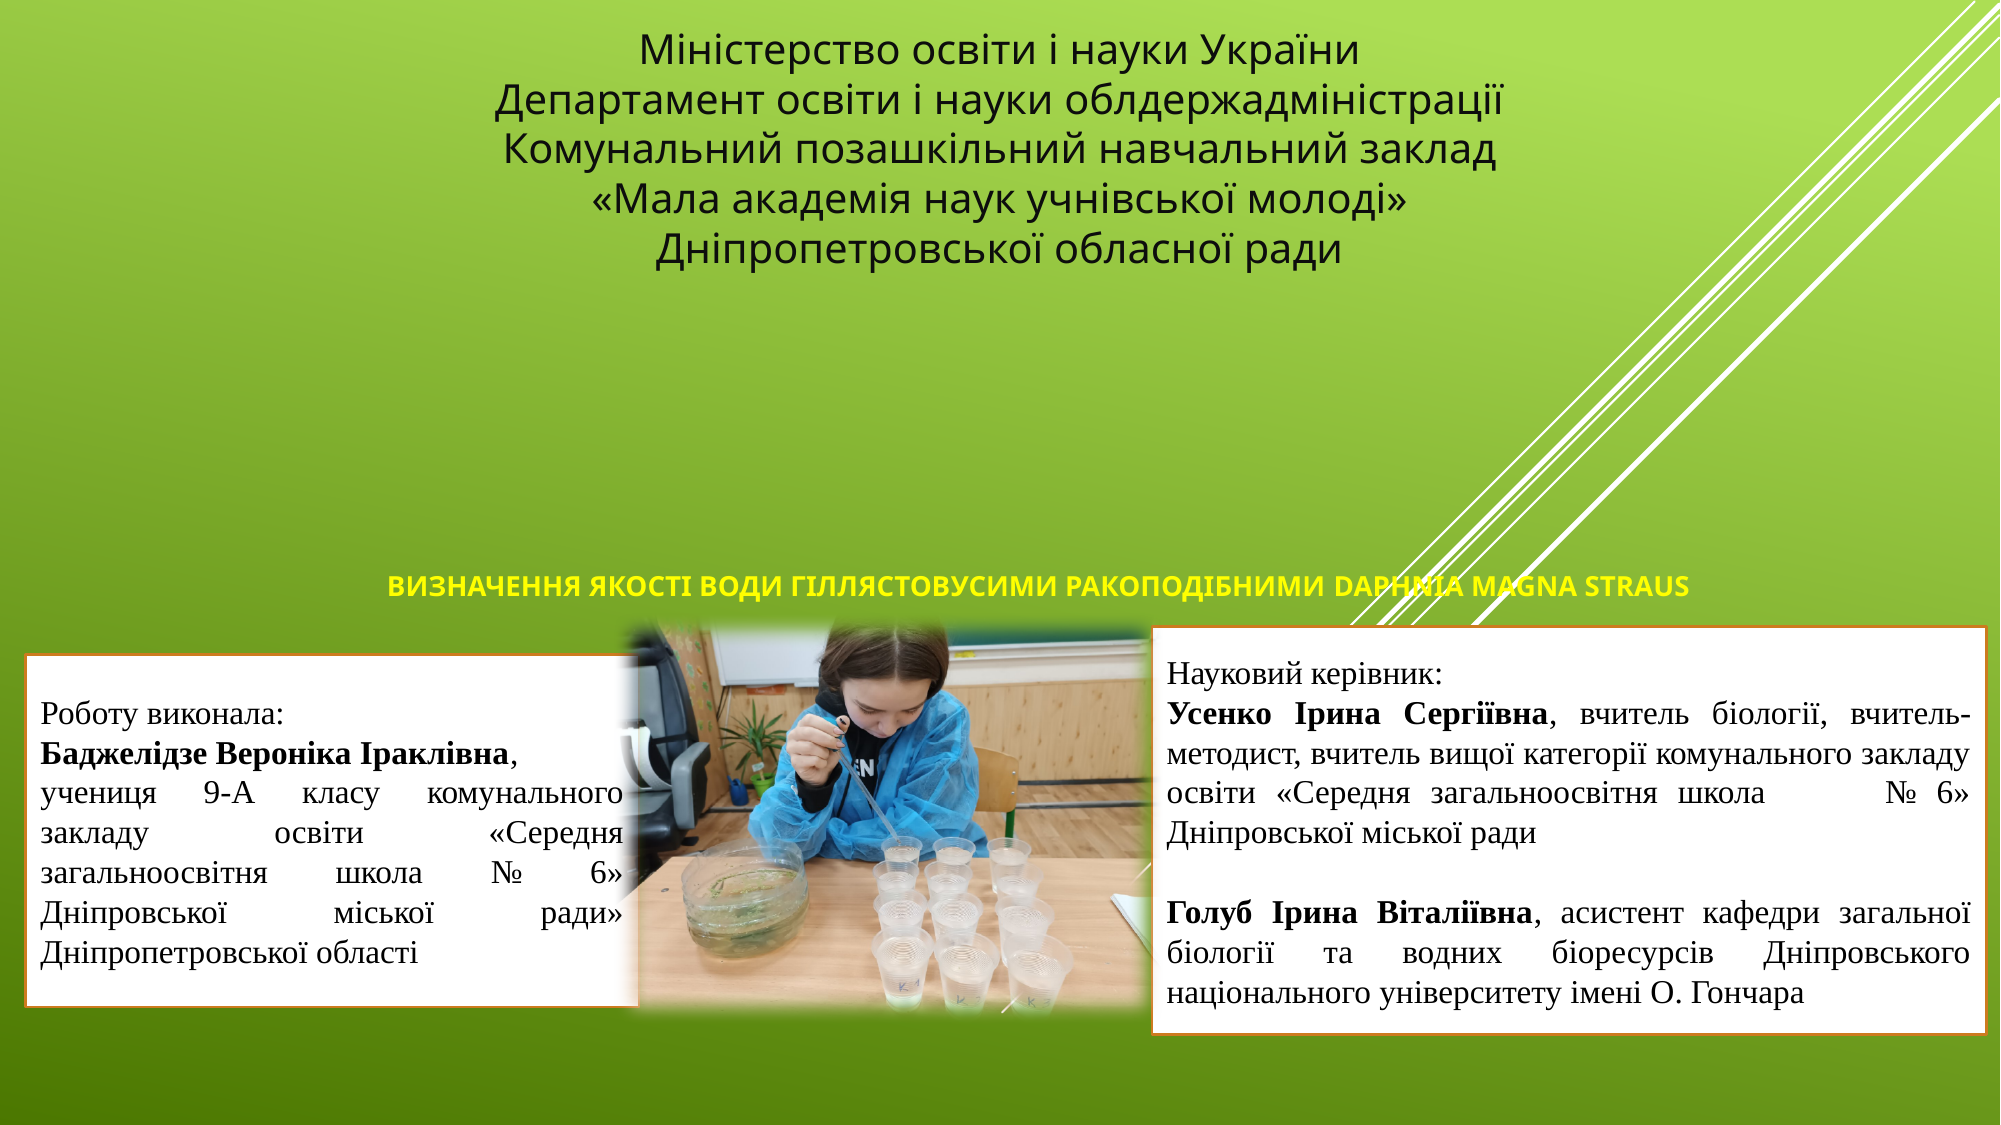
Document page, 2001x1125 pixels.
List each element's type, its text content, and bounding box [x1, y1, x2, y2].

text_box Науковий керівник: Усенко Ірина Сергіївна, вчитель біології, вчитель-методист, вчитель вищої категорії комунального закладу освіти «Середня загальноосвітня школа № 6» Дніпровської міської ради Голуб Ірина Віталіївна, асистент кафедри загальної біології та водних біоресурсів Дніпровського національного університету імені О. Гончара [1151, 625, 1988, 1036]
picture [613, 612, 1164, 1025]
title ВИЗНАЧЕННЯ ЯКОСТІ ВОДИ ГІЛЛЯСТОВУСИМИ РАКОПОДІБНИМИ DAPHNIA MAGNA STRAUS [142, 334, 1935, 653]
text_box Роботу виконала: Баджелідзе Вероніка Іраклівна, учениця 9-А класу комунального закладу освіти «Середня загальноосвітня школа № 6» Дніпровської міської ради» Дніпропетровської області [24, 653, 613, 1008]
subtitle Міністерство освіти і науки України Департамент освіти і науки облдержадміністрації Комунальний позашкільний навчальний заклад «Мала академія наук учнівської молоді» Дніпропетровської обласної ради [474, 15, 1525, 335]
